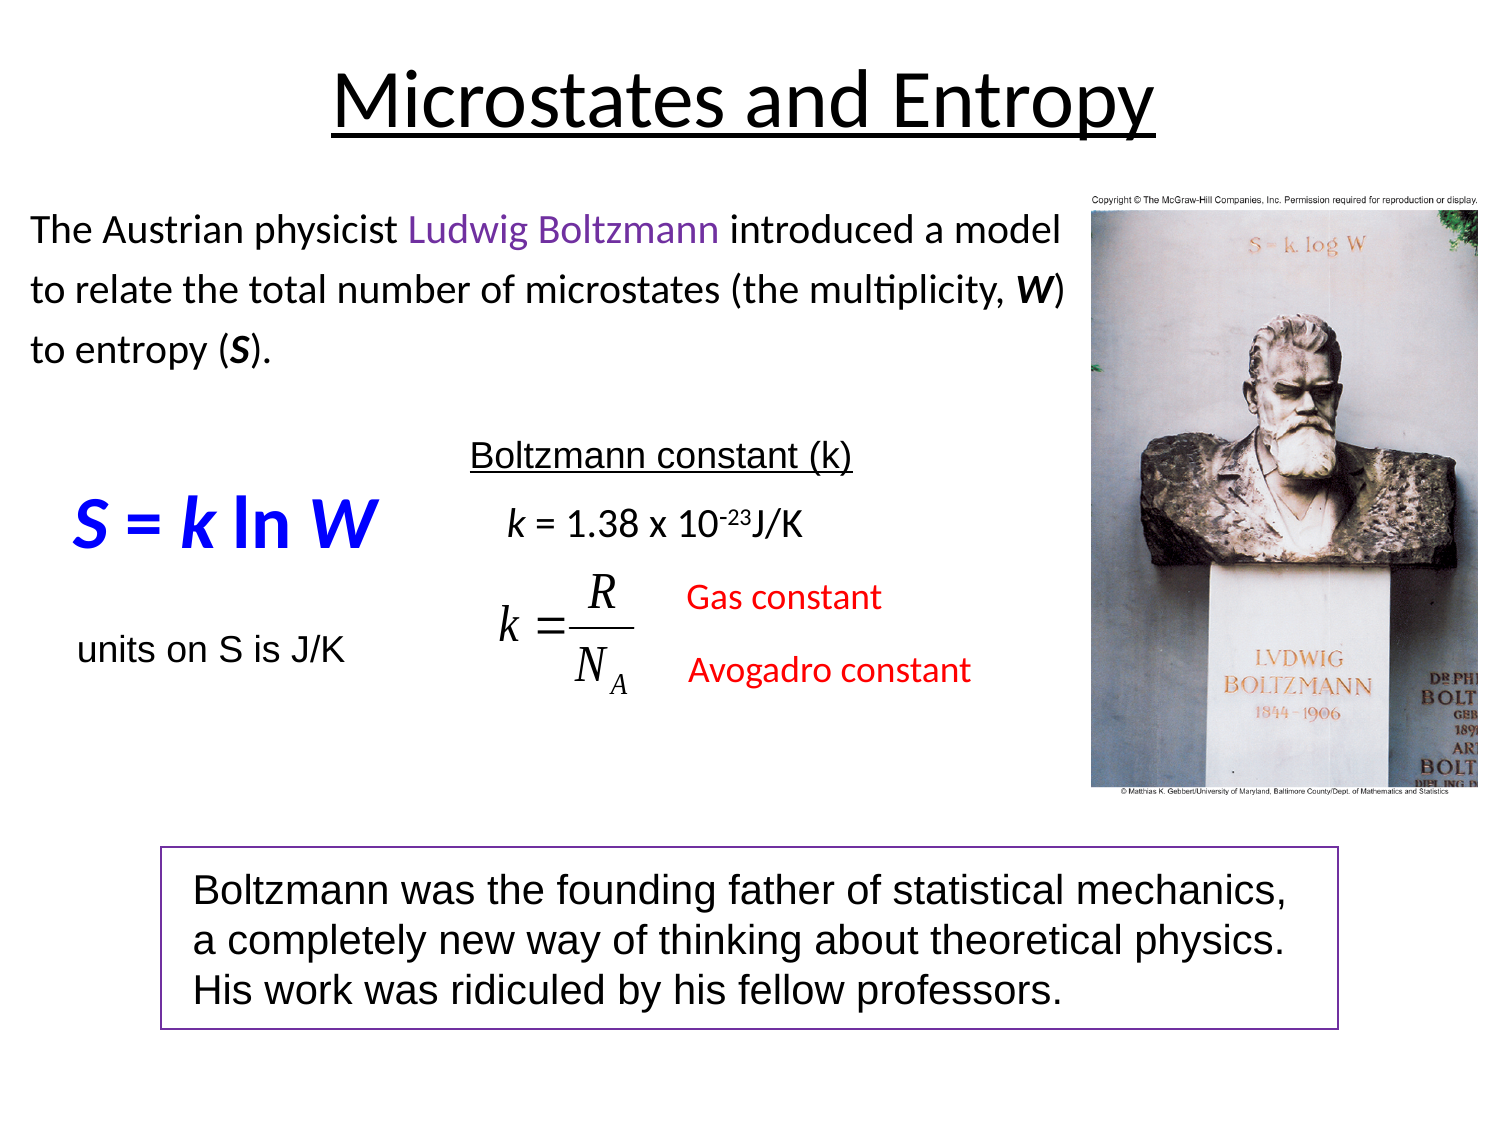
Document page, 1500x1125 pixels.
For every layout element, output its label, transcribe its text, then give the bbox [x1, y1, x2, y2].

text_box Boltzmann constant (k) [438, 415, 885, 493]
text_box units on S is J/K [45, 609, 378, 686]
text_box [491, 558, 646, 707]
text_box Gas constant [671, 564, 939, 625]
picture [1091, 196, 1479, 795]
text_box S = k ln W [58, 466, 409, 572]
text_box Boltzmann was the founding father of statistical mechanics, a completely new way of thinking about theoretical physics. His work was ridiculed by his fellow professors. [161, 847, 1339, 1029]
text_box Avogadro constant [673, 637, 1060, 698]
text_box k = 1.38 x 1023J/K [480, 488, 830, 554]
text_box Microstates and Entropy [262, 0, 1225, 188]
text_box The Austrian physicist Ludwig Boltzmann introduced a model to relate the total number of microstates (the multiplicity, W) to entropy (S). [0, 176, 1099, 388]
